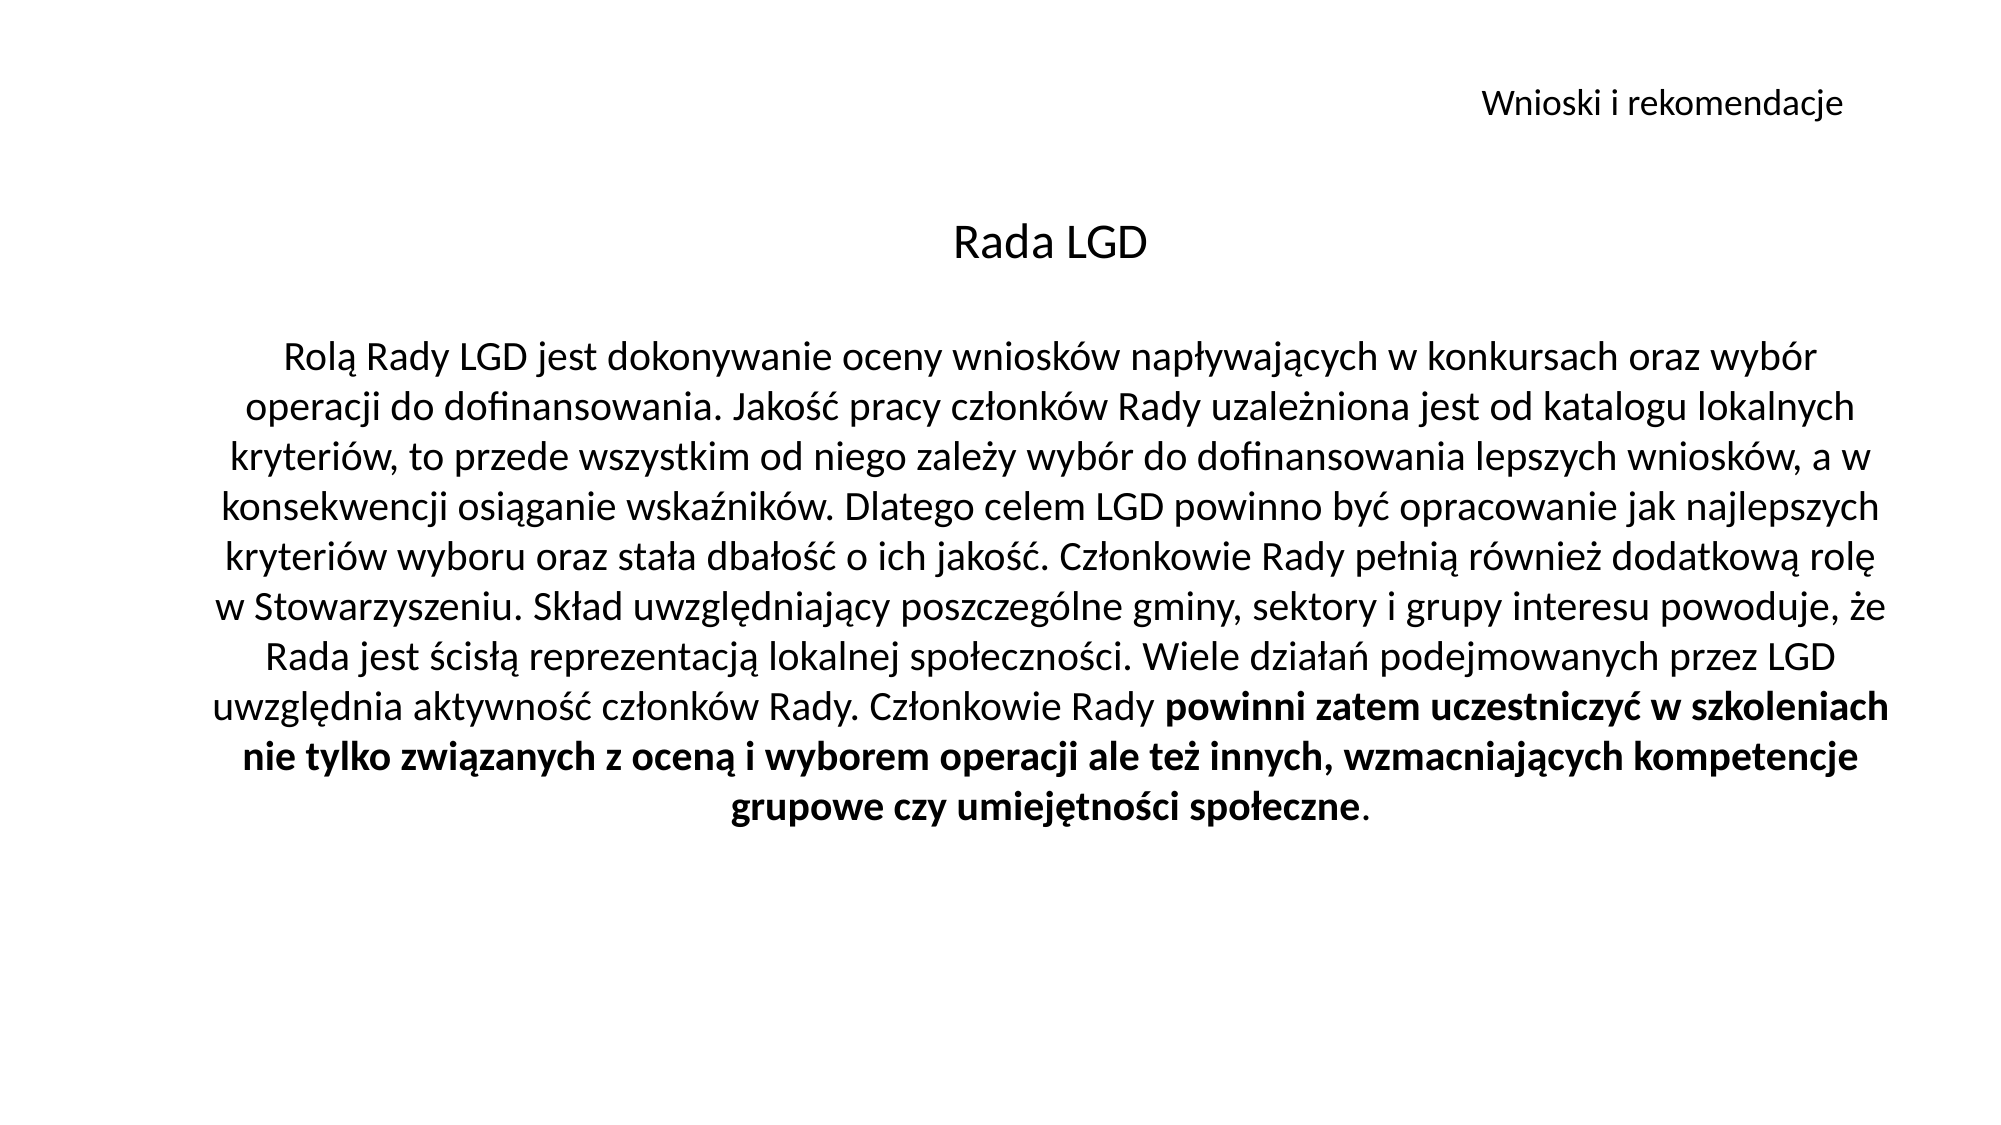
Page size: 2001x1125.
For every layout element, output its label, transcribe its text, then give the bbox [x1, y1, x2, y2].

text_box Wnioski i rekomendacje [1466, 70, 1860, 131]
text_box Rada LGD Rolą Rady LGD jest dokonywanie oceny wniosków napływających w konkursach oraz wybór operacji do dofinansowania. Jakość pracy członków Rady uzależniona jest od katalogu lokalnych kryteriów, to przede wszystkim od niego zależy wybór do dofinansowania lepszych wniosków, a w konsekwencji osiąganie wskaźników. Dlatego celem LGD powinno być opracowanie jak najlepszych kryteriów wyboru oraz stała dbałość o ich jakość. Członkowie Rady pełnią również dodatkową rolę w Stowarzyszeniu. Skład uwzględniający poszczególne gminy, sektory i grupy interesu powoduje, że Rada jest ścisłą reprezentacją lokalnej społeczności. Wiele działań podejmowanych przez LGD uwzględnia aktywność członków Rady. Członkowie Rady powinni zatem uczestniczyć w szkoleniach nie tylko związanych z oceną i wyborem operacji ale też innych, wzmacniających kompetencje grupowe czy umiejętności społeczne. [197, 201, 1905, 837]
